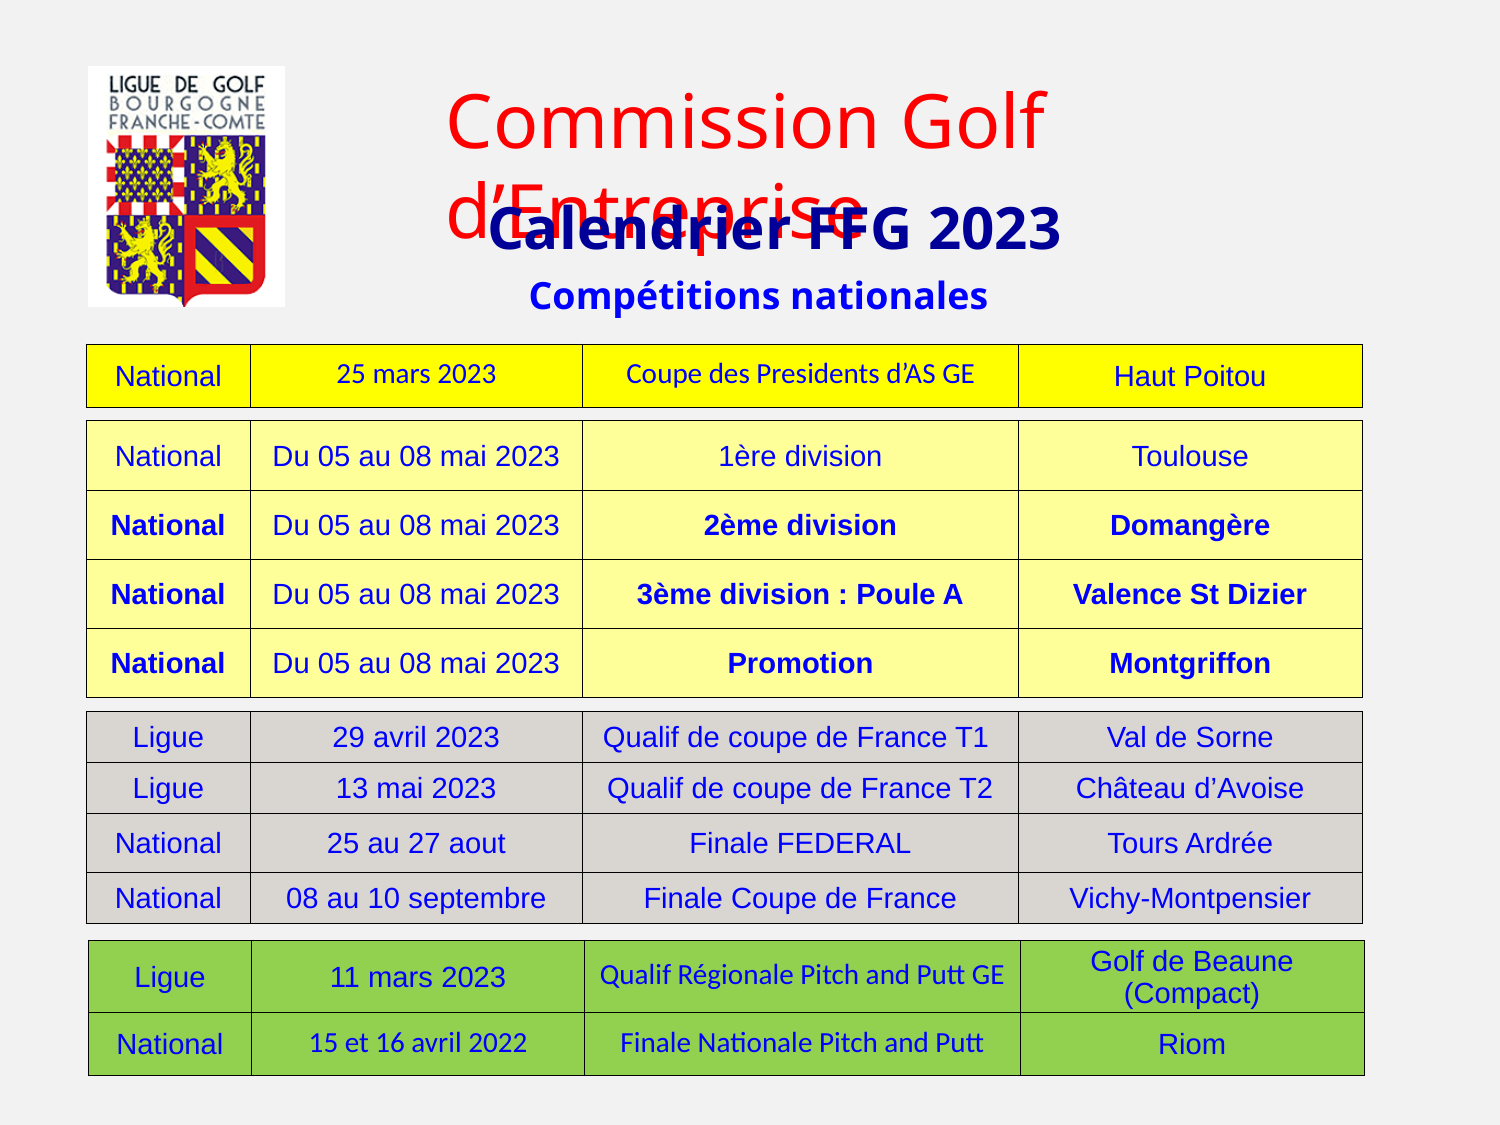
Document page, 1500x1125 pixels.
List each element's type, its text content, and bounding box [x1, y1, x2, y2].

table_cell Ligue [87, 763, 250, 813]
table_cell Montgriffon [1019, 629, 1362, 697]
table_cell Riom [1021, 1013, 1364, 1075]
table_cell 13 mai 2023 [251, 763, 582, 813]
table_cell 15 et 16 avril 2022 [252, 1013, 584, 1075]
table_cell 25 au 27 aout [251, 814, 582, 872]
table_cell Tours Ardrée [1019, 814, 1362, 872]
table_cell Vichy-Montpensier [1019, 873, 1362, 923]
text_box Commission Golf d’Entreprise [430, 66, 1435, 262]
table_cell National [89, 1013, 251, 1075]
table_cell Finale FEDERAL [583, 814, 1018, 872]
text_box Compétitions nationales [513, 264, 1069, 325]
picture [88, 66, 285, 307]
table_header Ligue [89, 941, 251, 1012]
table_header Coupe des Presidents d’AS GE [583, 345, 1018, 407]
table_header Qualif Régionale Pitch and Putt GE [585, 941, 1020, 1012]
table_cell 3ème division : Poule A [583, 560, 1018, 628]
table_header National [87, 345, 250, 407]
table_header Ligue [87, 712, 250, 762]
text_box Calendrier FFG 2023 [472, 184, 1282, 339]
table_cell National [87, 629, 250, 697]
table_cell Finale Coupe de France [583, 873, 1018, 923]
table_header Val de Sorne [1019, 712, 1362, 762]
table_header 1ère division [583, 421, 1018, 490]
table_cell National [87, 873, 250, 923]
table_cell Domangère [1019, 491, 1362, 559]
table_header Qualif de coupe de France T1 [583, 712, 1018, 762]
table_cell Promotion [583, 629, 1018, 697]
table_header Haut Poitou [1019, 345, 1362, 407]
table_cell National [87, 560, 250, 628]
table_header National [87, 421, 250, 490]
table_header 25 mars 2023 [251, 345, 582, 407]
table_header Du 05 au 08 mai 2023 [251, 421, 582, 490]
table_cell Valence St Dizier [1019, 560, 1362, 628]
table_cell Château d’Avoise [1019, 763, 1362, 813]
table_cell 08 au 10 septembre [251, 873, 582, 923]
table_header Toulouse [1019, 421, 1362, 490]
table_cell Du 05 au 08 mai 2023 [251, 629, 582, 697]
table_header Golf de Beaune (Compact) [1021, 941, 1364, 1012]
table_cell National [87, 491, 250, 559]
table_cell Finale Nationale Pitch and Putt [585, 1013, 1020, 1075]
table_cell 2ème division [583, 491, 1018, 559]
table_cell Du 05 au 08 mai 2023 [251, 560, 582, 628]
table_header 29 avril 2023 [251, 712, 582, 762]
table_cell Du 05 au 08 mai 2023 [251, 491, 582, 559]
table_cell Qualif de coupe de France T2 [583, 763, 1018, 813]
table_header 11 mars 2023 [252, 941, 584, 1012]
table_cell National [87, 814, 250, 872]
